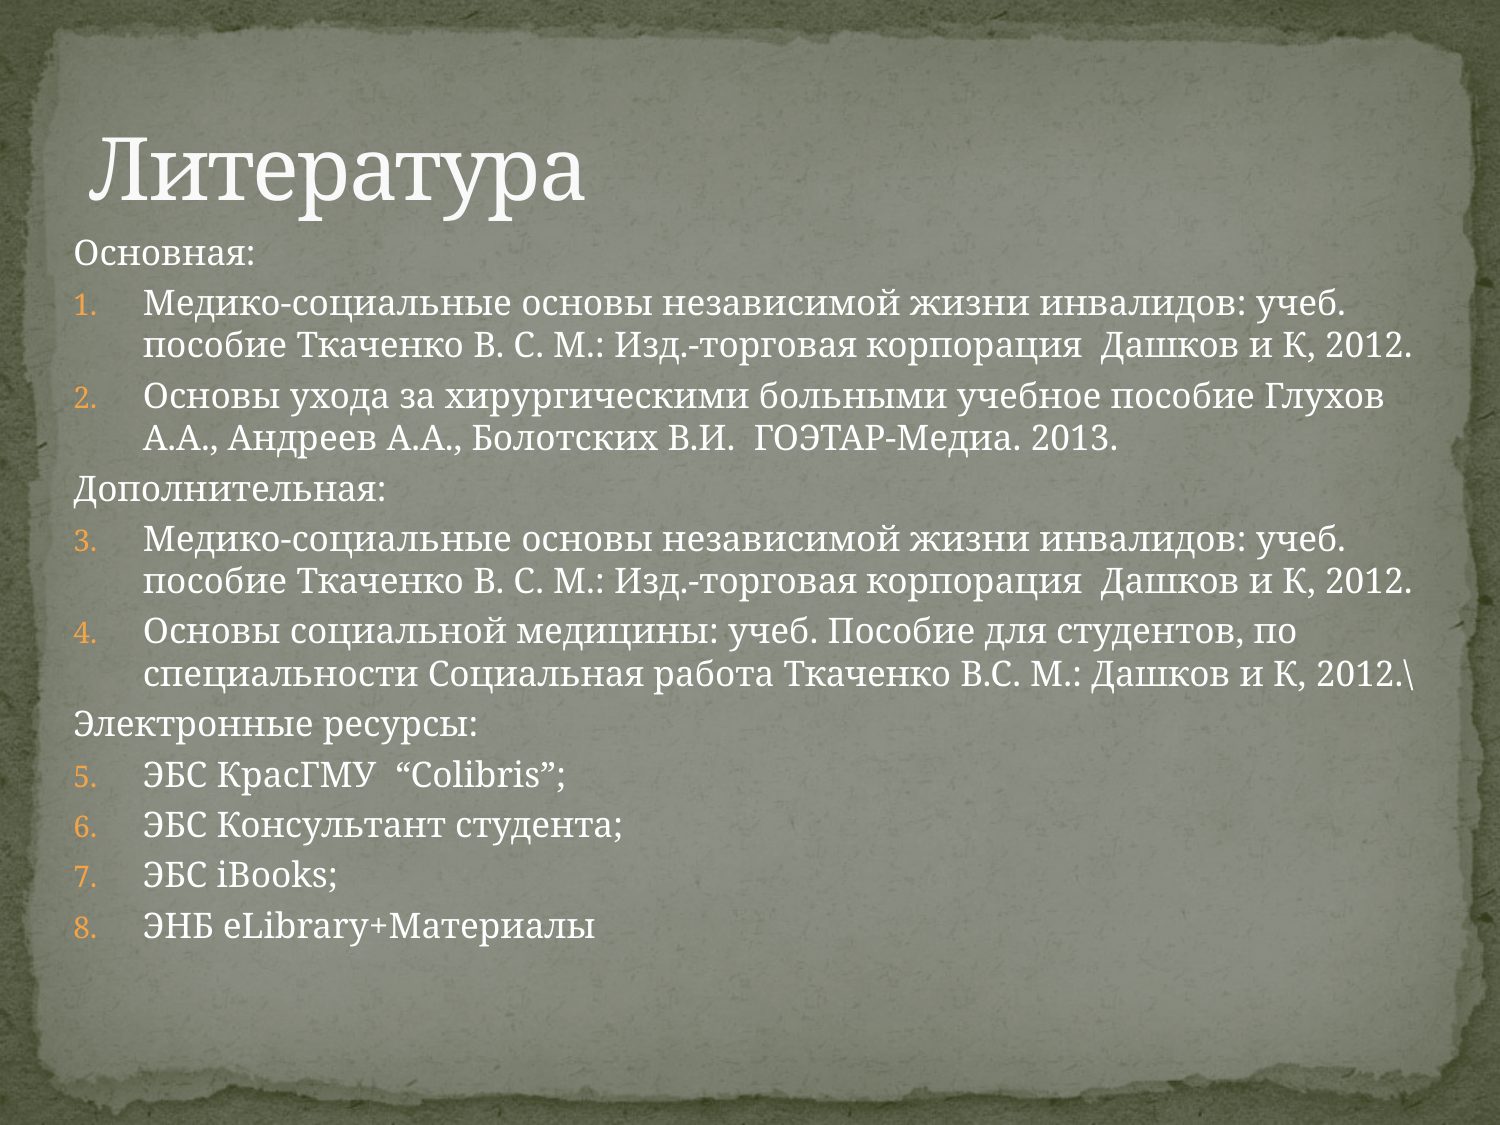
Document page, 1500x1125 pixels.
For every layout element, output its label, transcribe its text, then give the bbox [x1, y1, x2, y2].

list Основная: Медико-социальные основы независимой жизни инвалидов: учеб. пособие Ткаченко В. С. М.: Изд.-торговая корпорация Дашков и К, 2012. Основы ухода за хирургическими больными учебное пособие Глухов А.А., Андреев А.А., Болотских В.И. ГОЭТАР-Медиа. 2013. Дополнительная: Медико-социальные основы независимой жизни инвалидов: учеб. пособие Ткаченко В. С. М.: Изд.-торговая корпорация Дашков и К, 2012. Основы социальной медицины: учеб. Пособие для студентов, по специальности Социальная работа Ткаченко В.С. М.: Дашков и К, 2012.\ Электронные ресурсы: ЭБС КрасГМУ “Colibris”; ЭБС Консультант студента; ЭБС iBooks; ЭНБ eLibrary+Материалы [58, 222, 1441, 1079]
title Литература [74, 24, 1425, 225]
